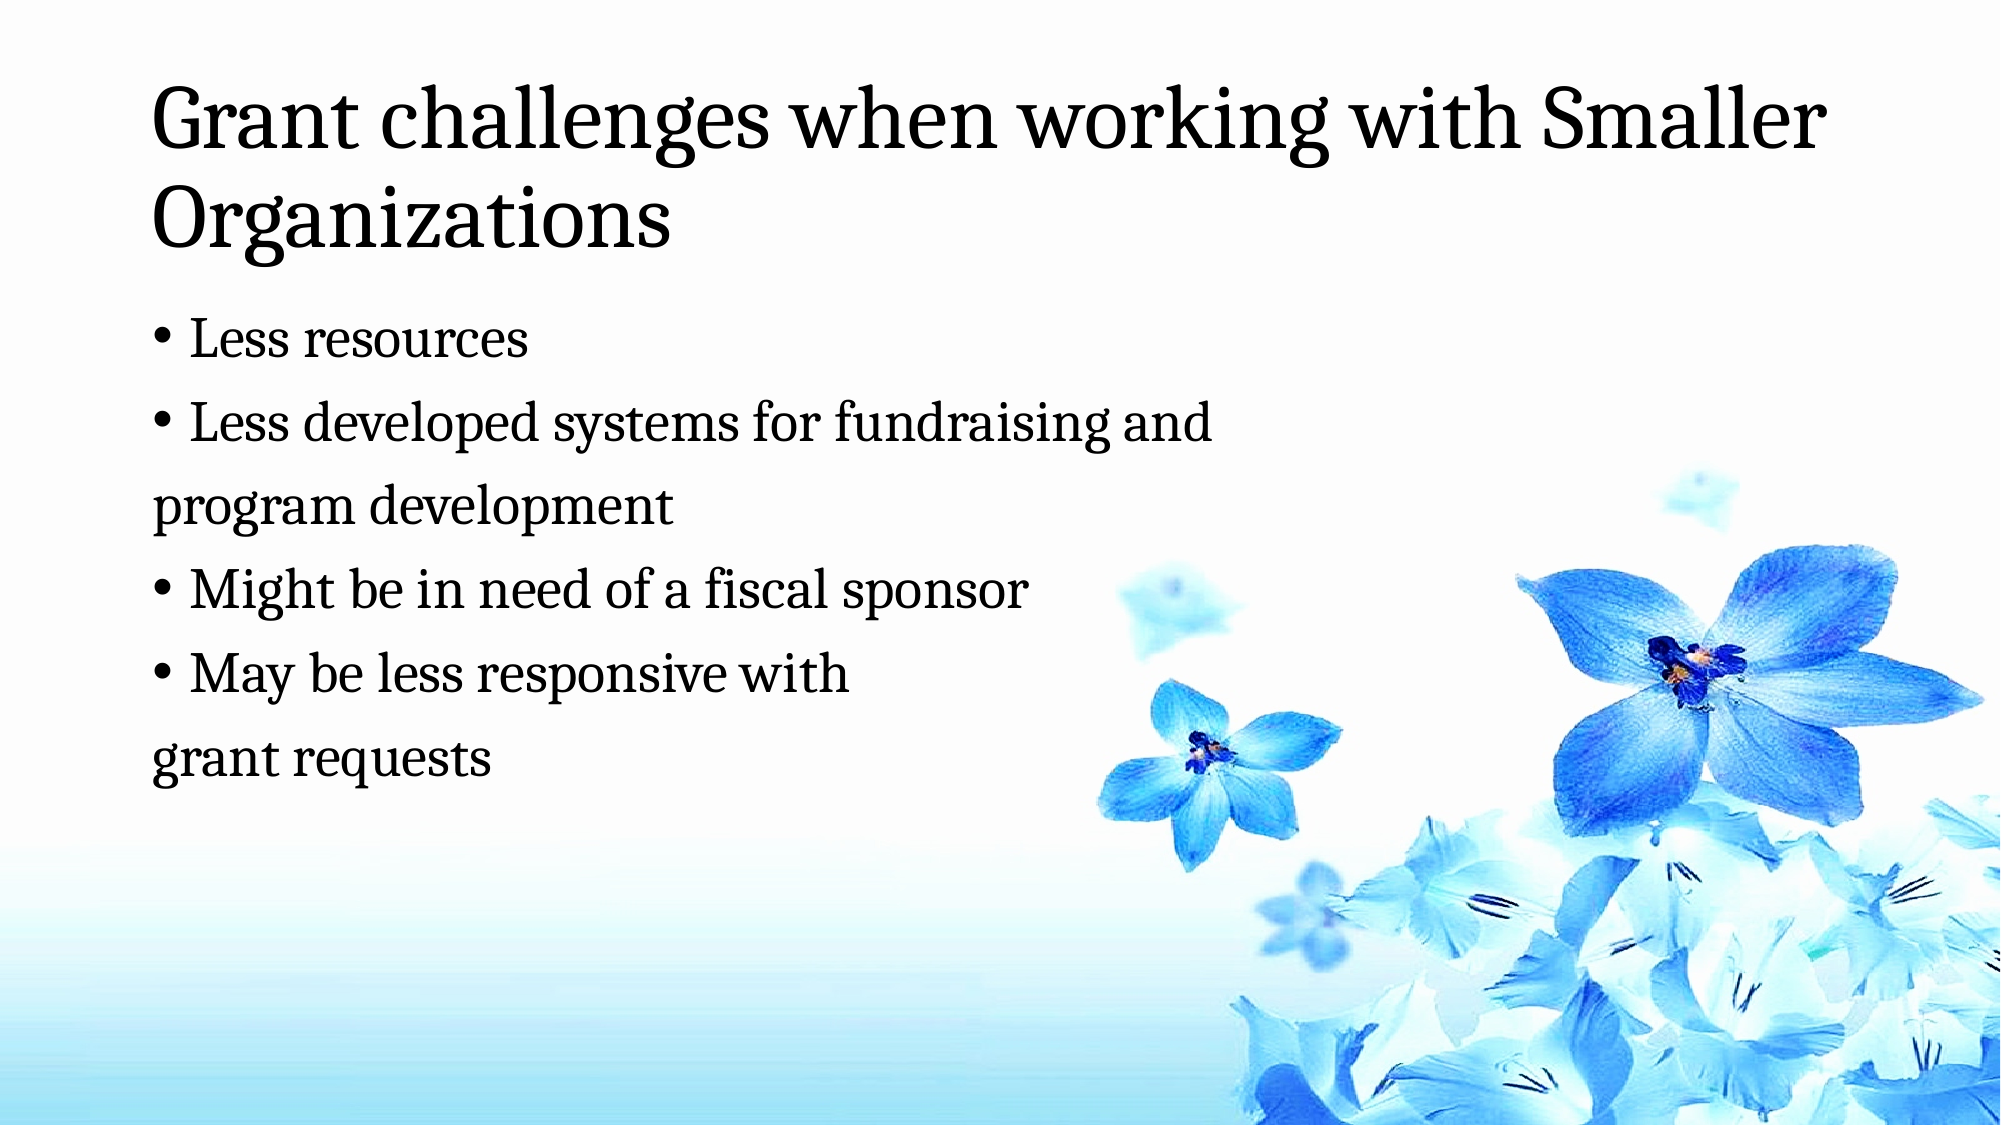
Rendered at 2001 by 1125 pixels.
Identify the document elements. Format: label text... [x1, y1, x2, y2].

title Grant challenges when working with Smaller Organizations [137, 59, 1863, 278]
picture [0, 0, 2001, 1125]
list Less resources Less developed systems for fundraising and program development Might be in need of a fiscal sponsor May be less responsive with grant requests [137, 299, 1863, 1014]
